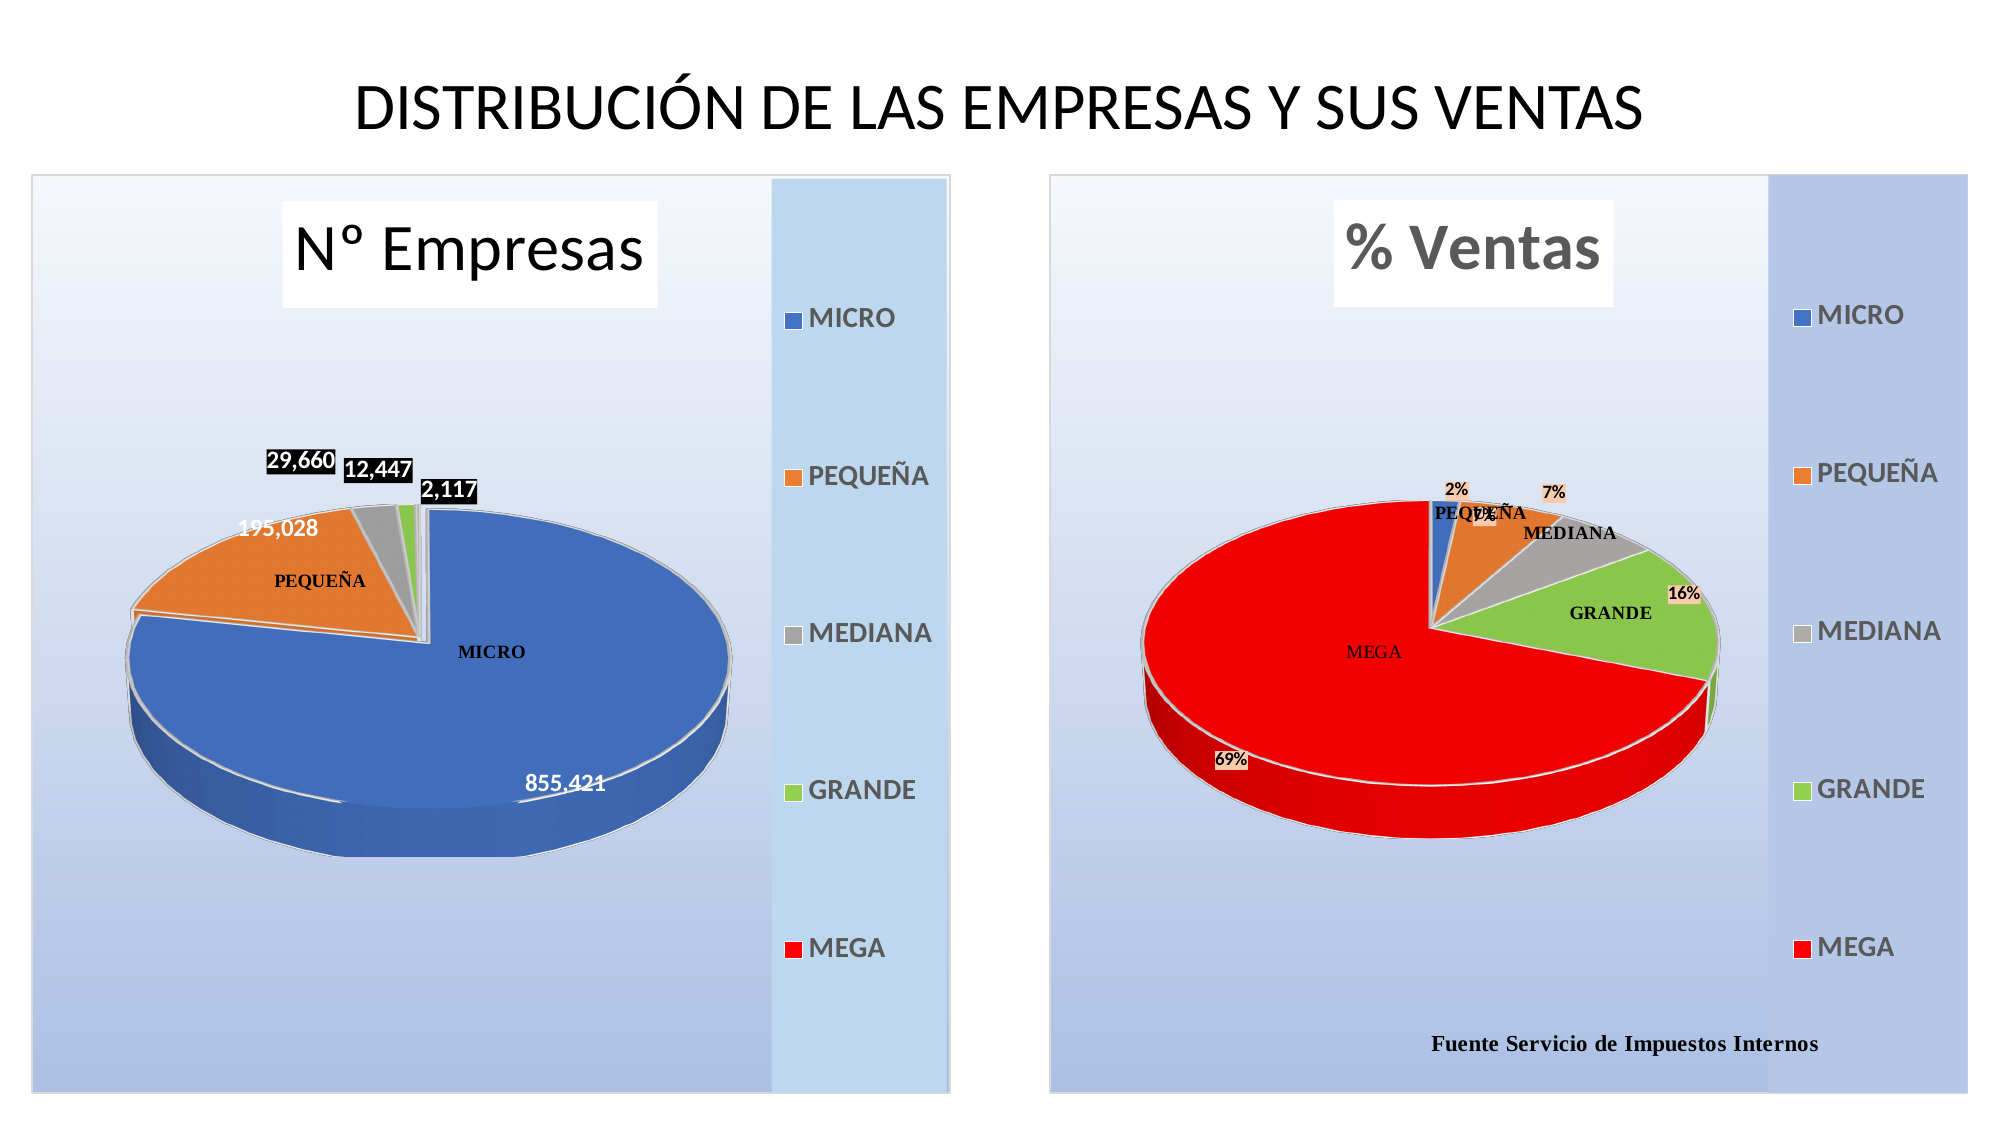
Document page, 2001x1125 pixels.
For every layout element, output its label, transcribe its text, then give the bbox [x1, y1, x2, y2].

chart [31, 174, 951, 1094]
chart [1049, 174, 1969, 1094]
text_box DISTRIBUCIÓN DE LAS EMPRESAS Y SUS VENTAS [339, 55, 1661, 151]
